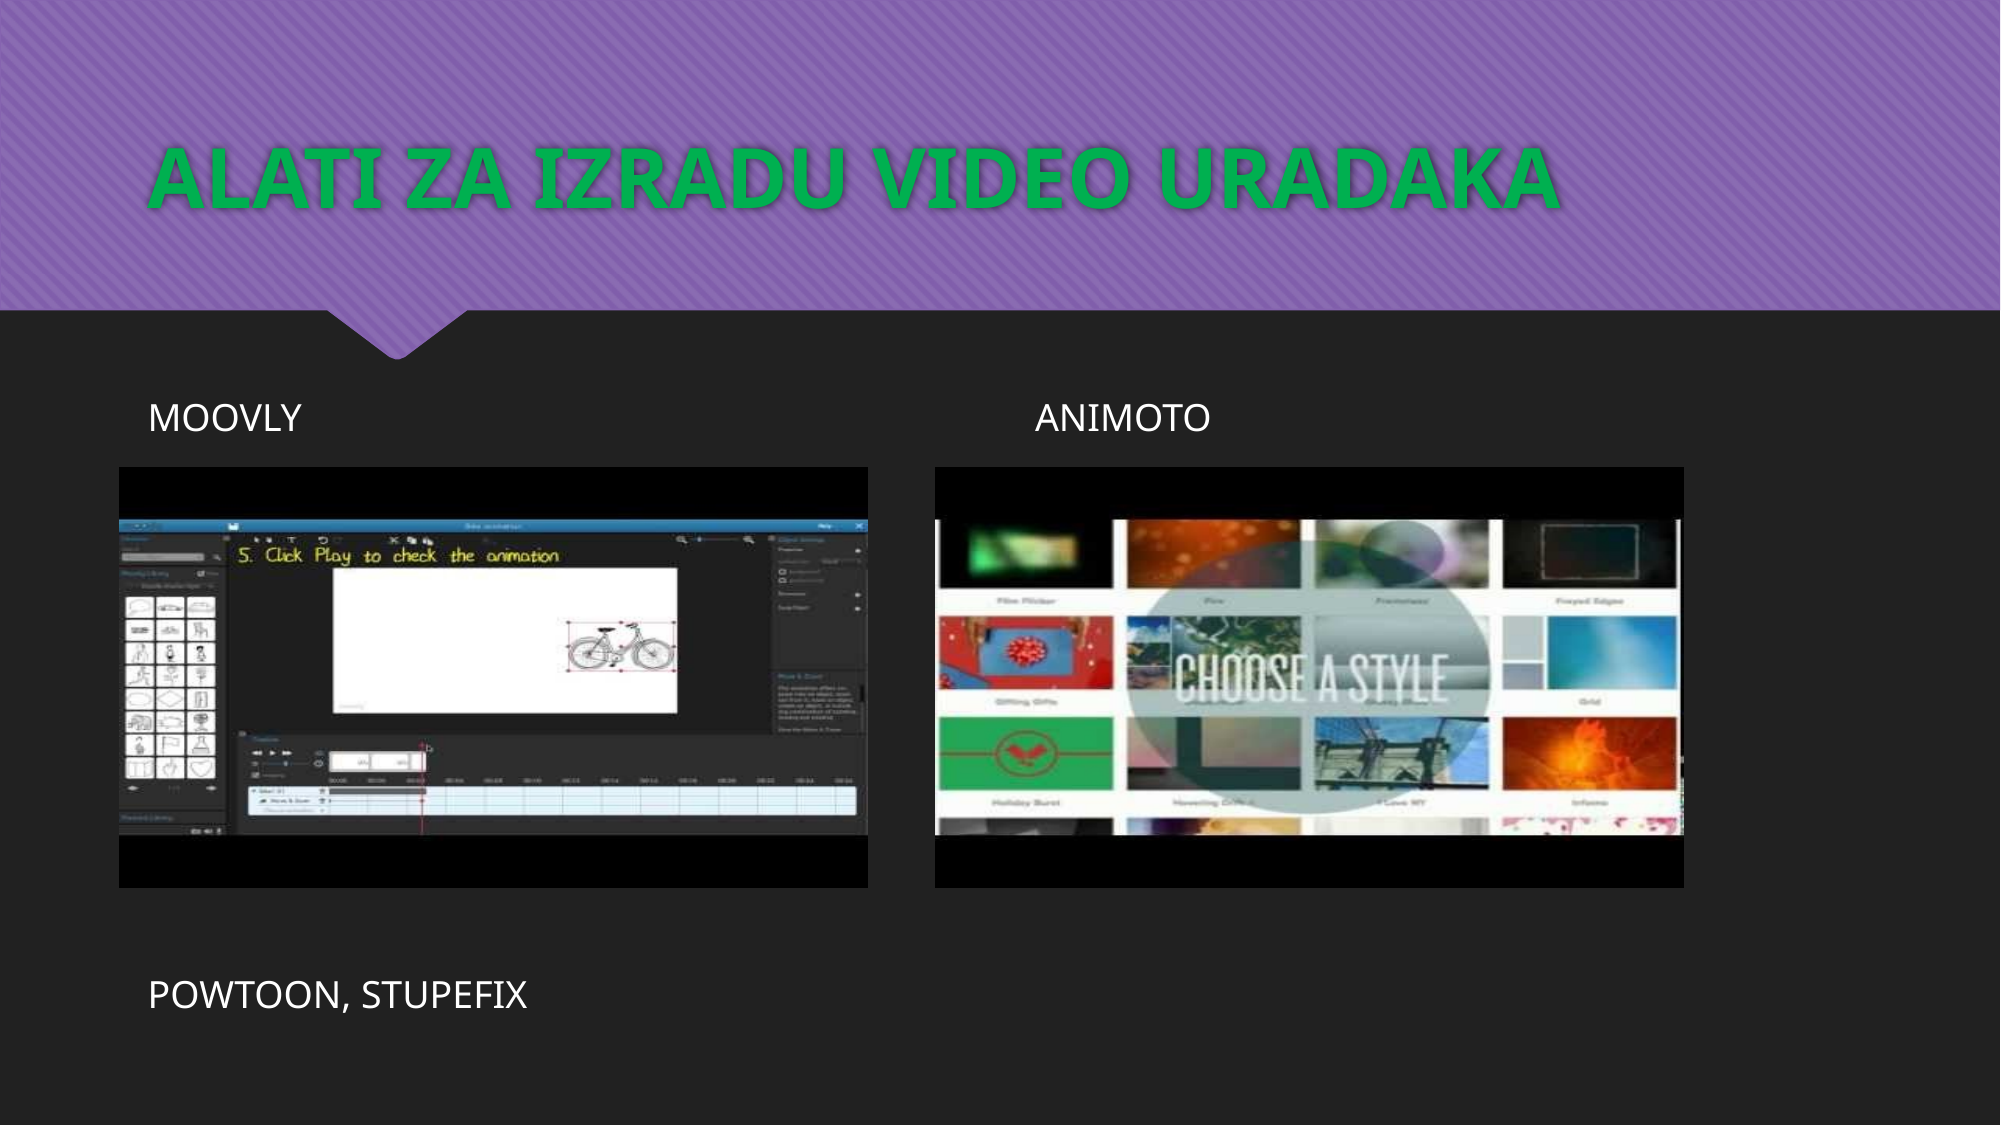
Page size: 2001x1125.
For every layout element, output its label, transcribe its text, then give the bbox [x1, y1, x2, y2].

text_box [117, 466, 869, 889]
text_box POWTOON, STUPEFIX [132, 963, 1563, 1024]
text_box MOOVLY [132, 386, 606, 447]
text_box ANIMOTO [1020, 386, 1365, 447]
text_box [934, 466, 1685, 889]
title ALATI ZA IZRADU VIDEO URADAKA [132, 73, 1868, 233]
